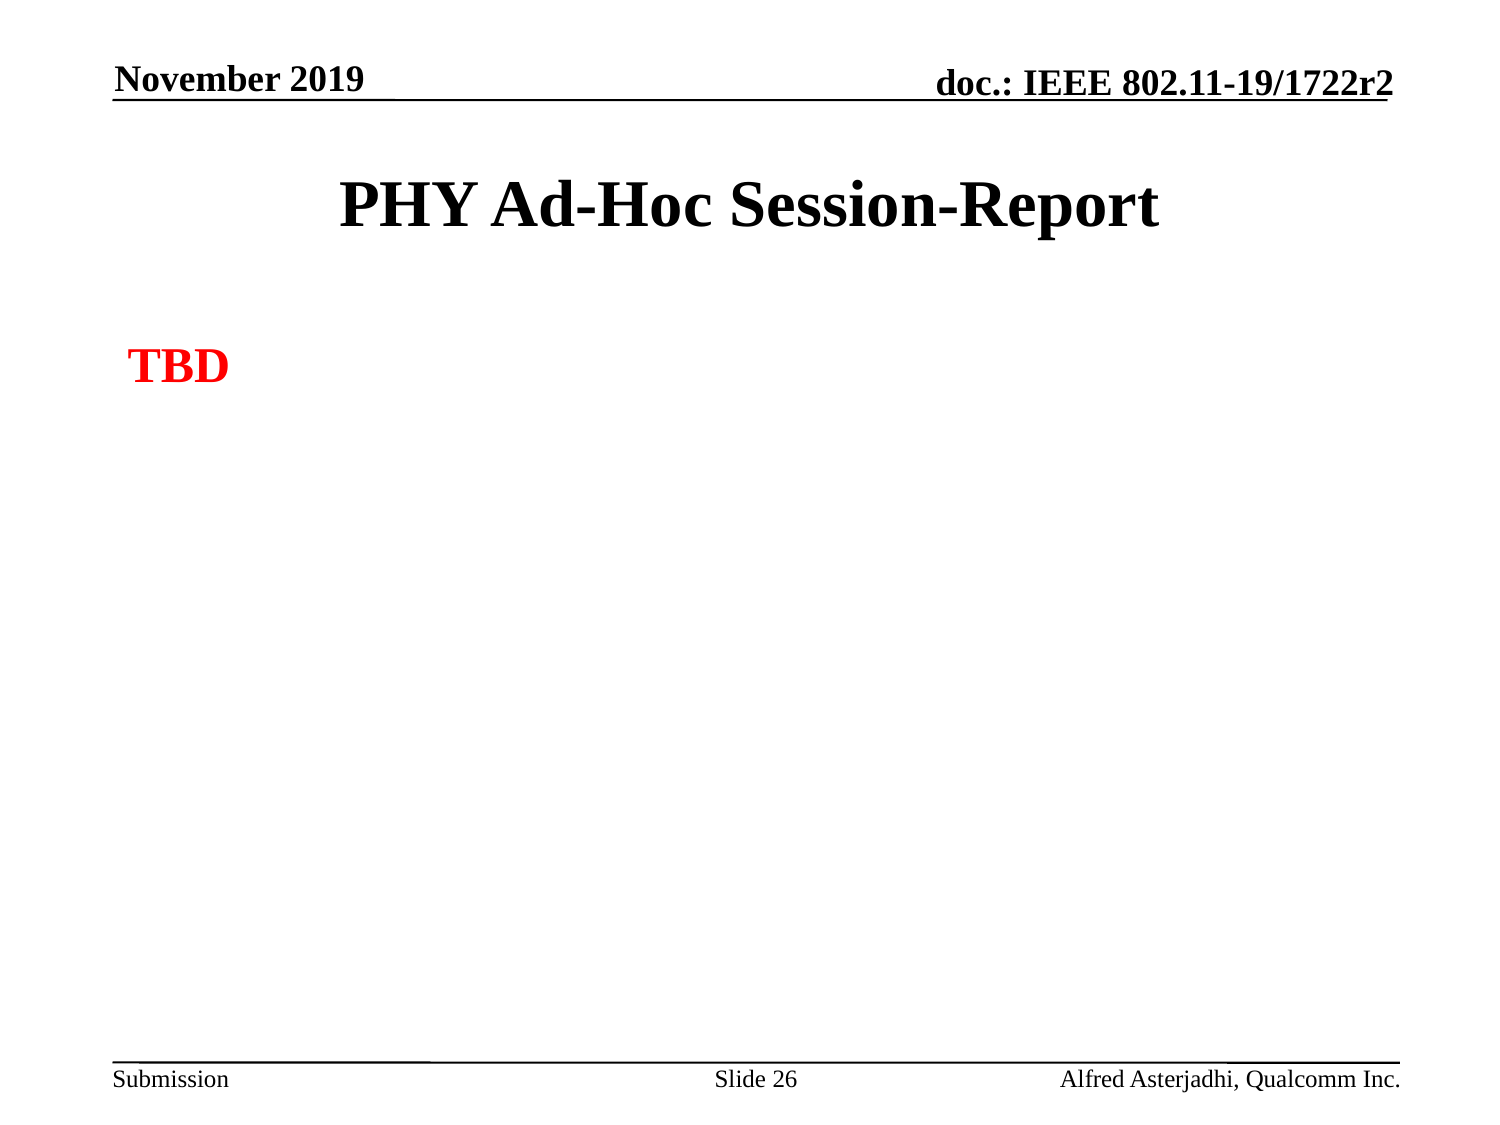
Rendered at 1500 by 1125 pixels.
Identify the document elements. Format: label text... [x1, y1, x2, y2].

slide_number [114, 54, 423, 100]
title PHY Ad-Hoc Session-Report [112, 112, 1388, 288]
slide_number Slide 26 [712, 1061, 800, 1123]
footer Alfred Asterjadhi, Qualcomm Inc. [878, 1061, 1402, 1093]
list TBD [112, 324, 1388, 1000]
